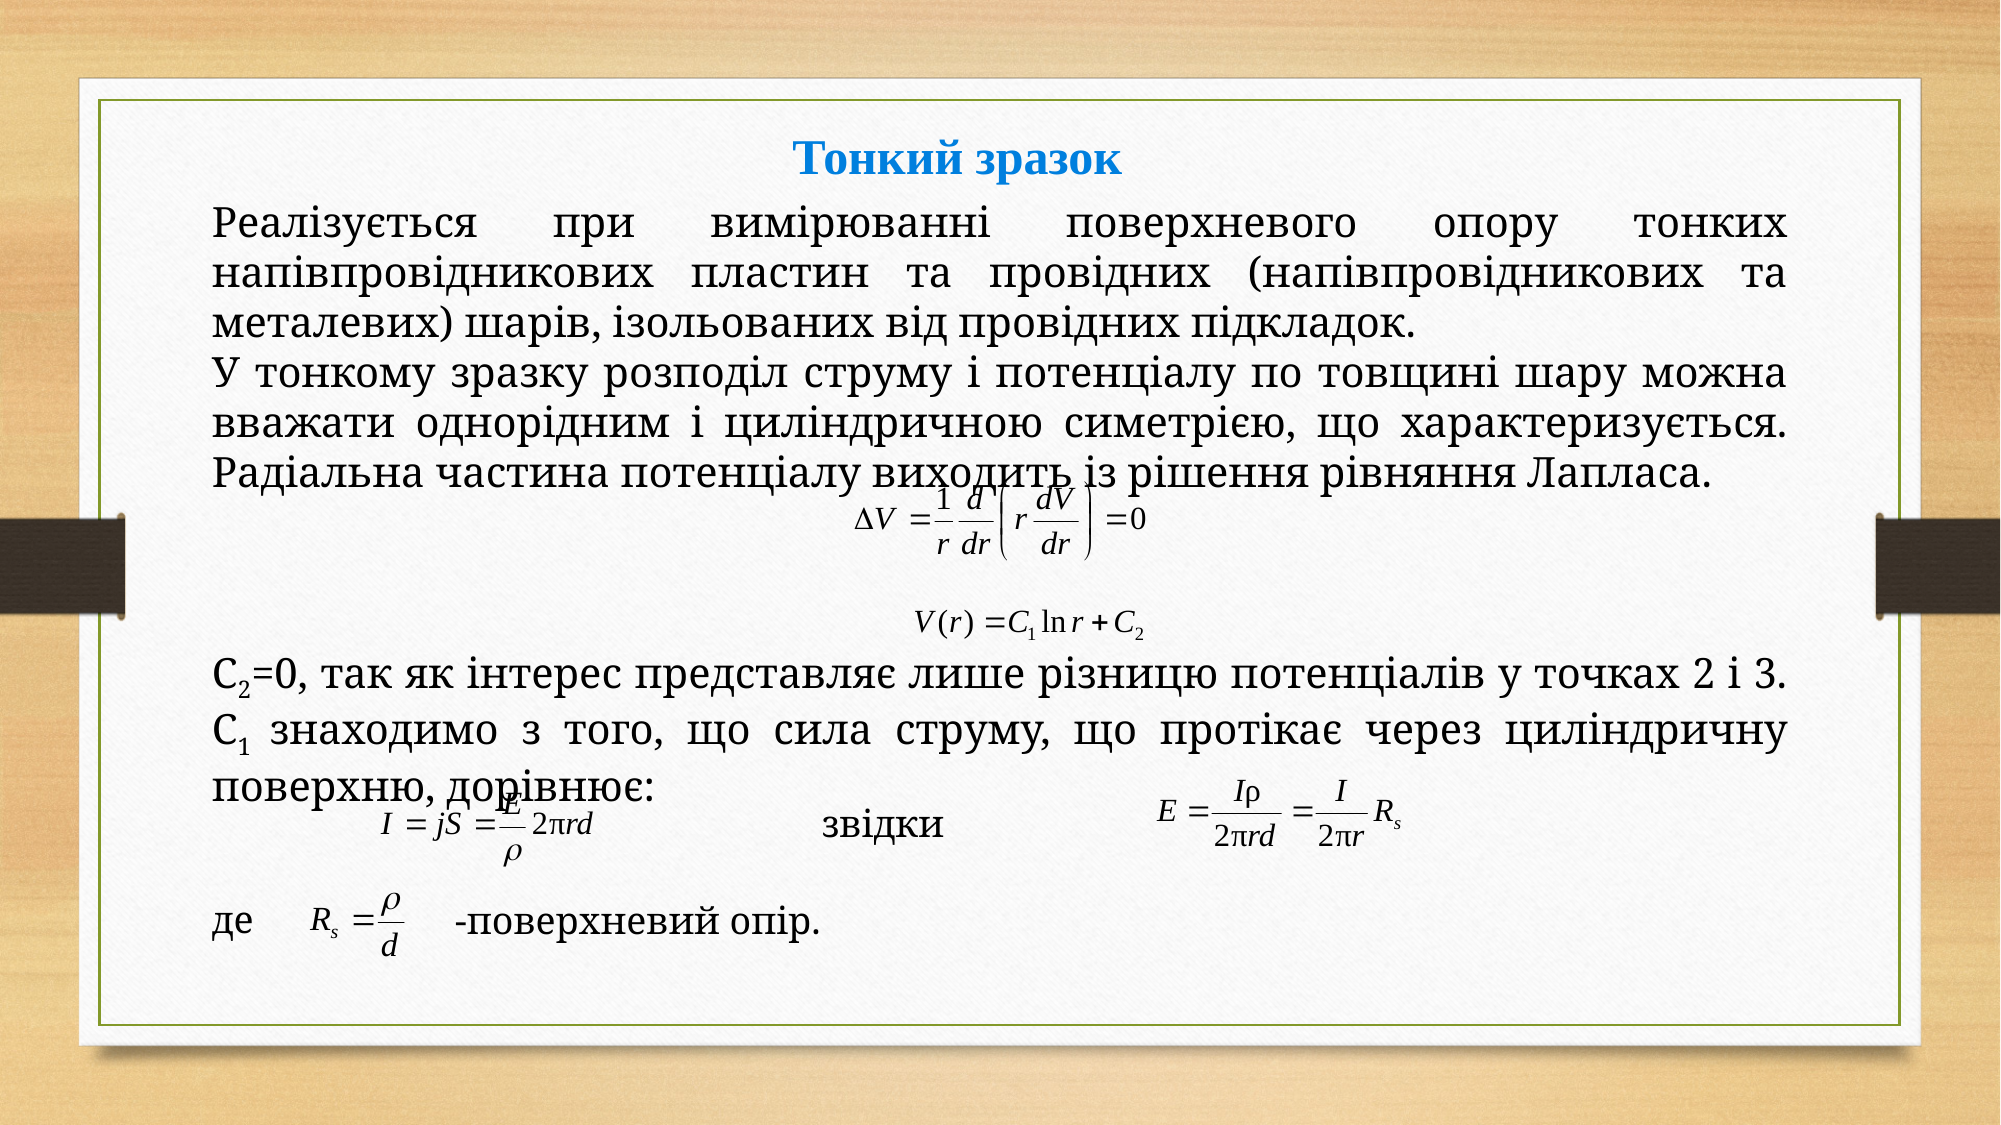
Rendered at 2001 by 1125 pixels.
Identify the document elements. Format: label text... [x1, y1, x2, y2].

text_box звідки [806, 792, 965, 853]
text_box С2=0, так як інтерес представляє лише різницю потенціалів у точках 2 і 3. С1 знаходимо з того, що сила струму, що протікає через циліндричну поверхню, дорівнює: [197, 639, 1803, 818]
text_box Реалізується при вимірюванні поверхневого опору тонких напівпровідникових пластин та провідних (напівпровідникових та металевих) шарів, ізольованих від провідних підкладок. У тонкому зразку розподіл струму і потенціалу по товщині шару можна вважати однорідним і циліндричною симетрією, що характеризується. Радіальна частина потенціалу виходить із рішення рівняння Лапласа. [197, 188, 1803, 504]
text_box Тонкий зразок [777, 116, 1781, 192]
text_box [848, 475, 1152, 568]
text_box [303, 876, 413, 965]
text_box де [197, 888, 303, 949]
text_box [374, 783, 603, 874]
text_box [1150, 769, 1408, 854]
text_box -поверхневий опір. [440, 889, 965, 950]
picture [0, 0, 2001, 1125]
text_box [911, 599, 1152, 647]
